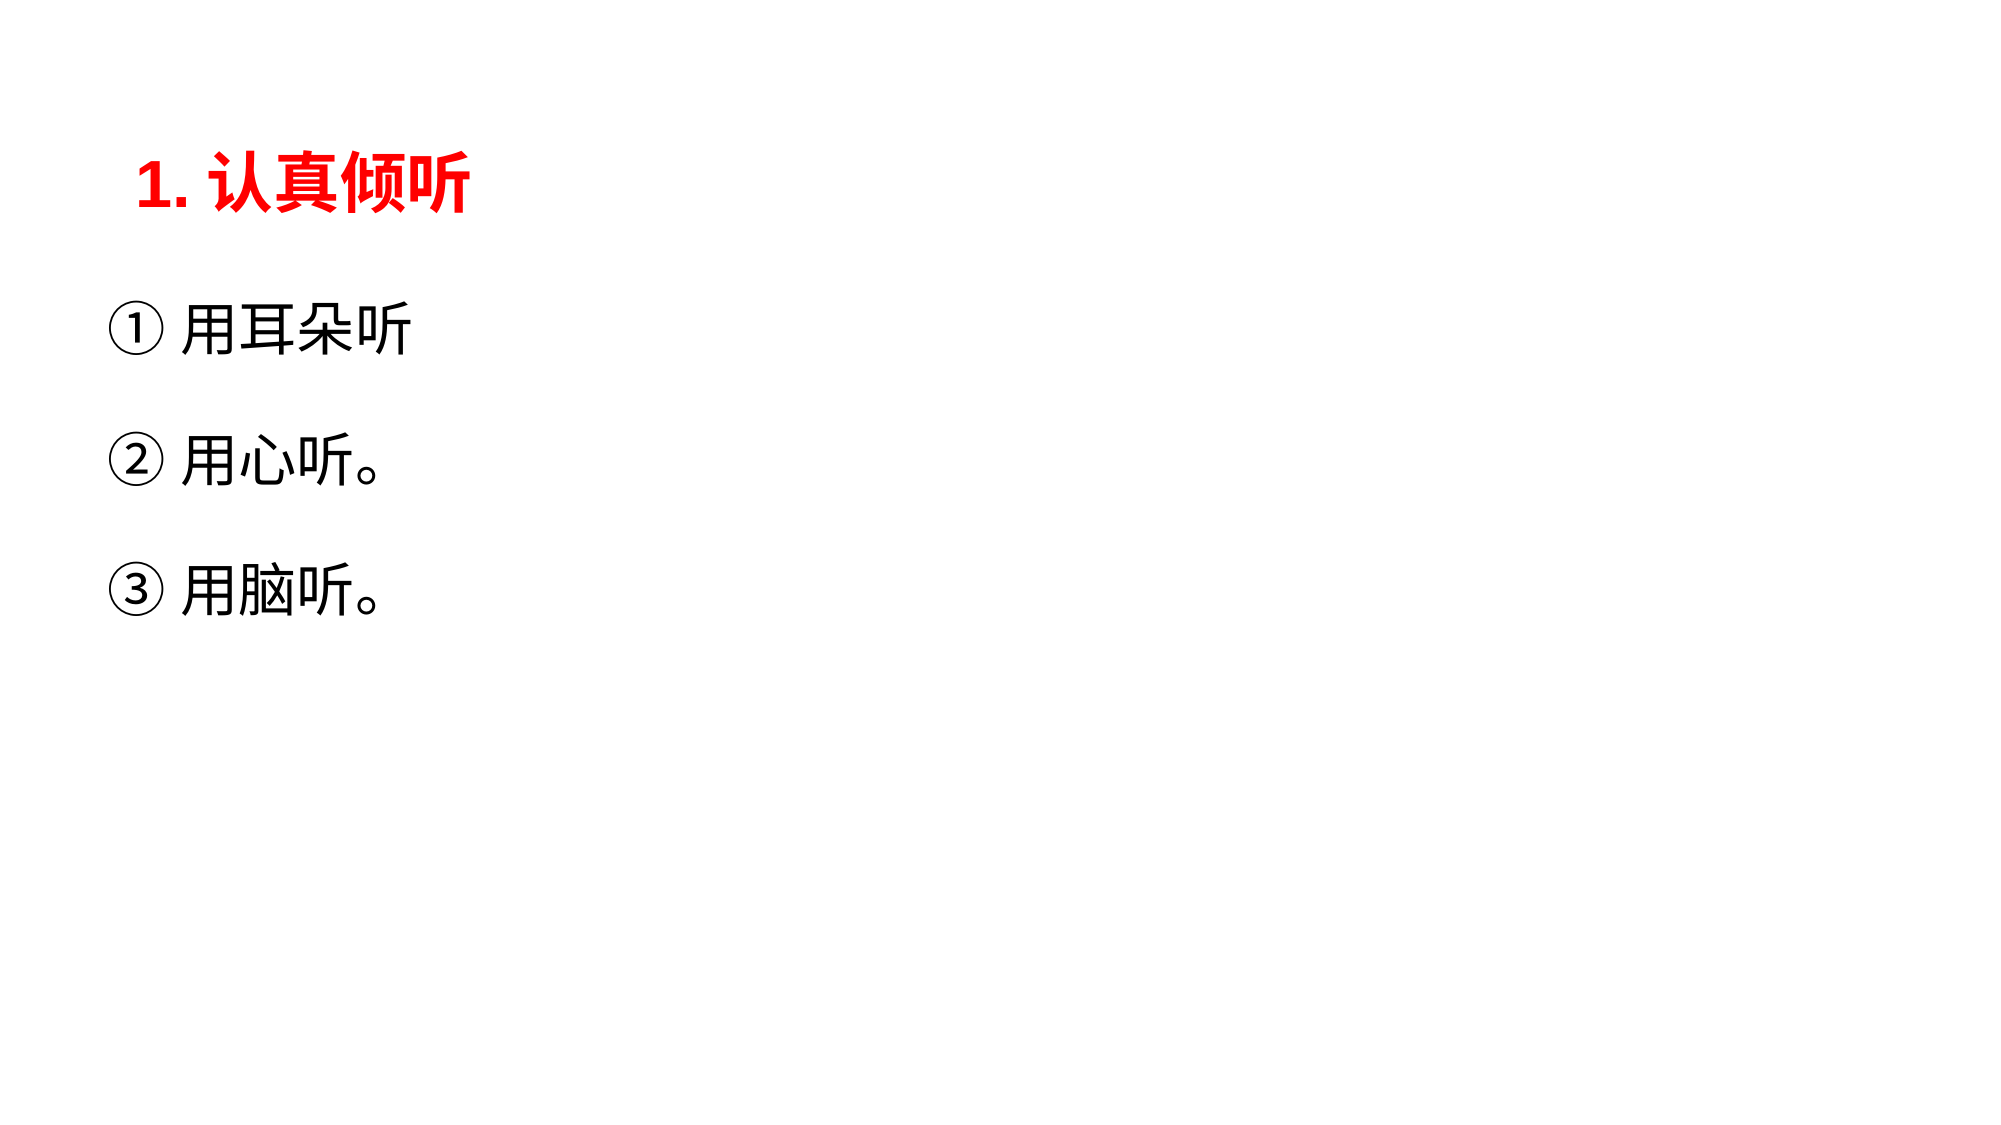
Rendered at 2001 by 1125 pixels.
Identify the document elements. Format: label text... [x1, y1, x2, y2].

text_box ③用脑听。 [93, 546, 1934, 631]
text_box ②用心听。 [93, 415, 1642, 501]
text_box ①用耳朵听 [93, 284, 1527, 370]
text_box 1.认真倾听 [61, 133, 1874, 229]
